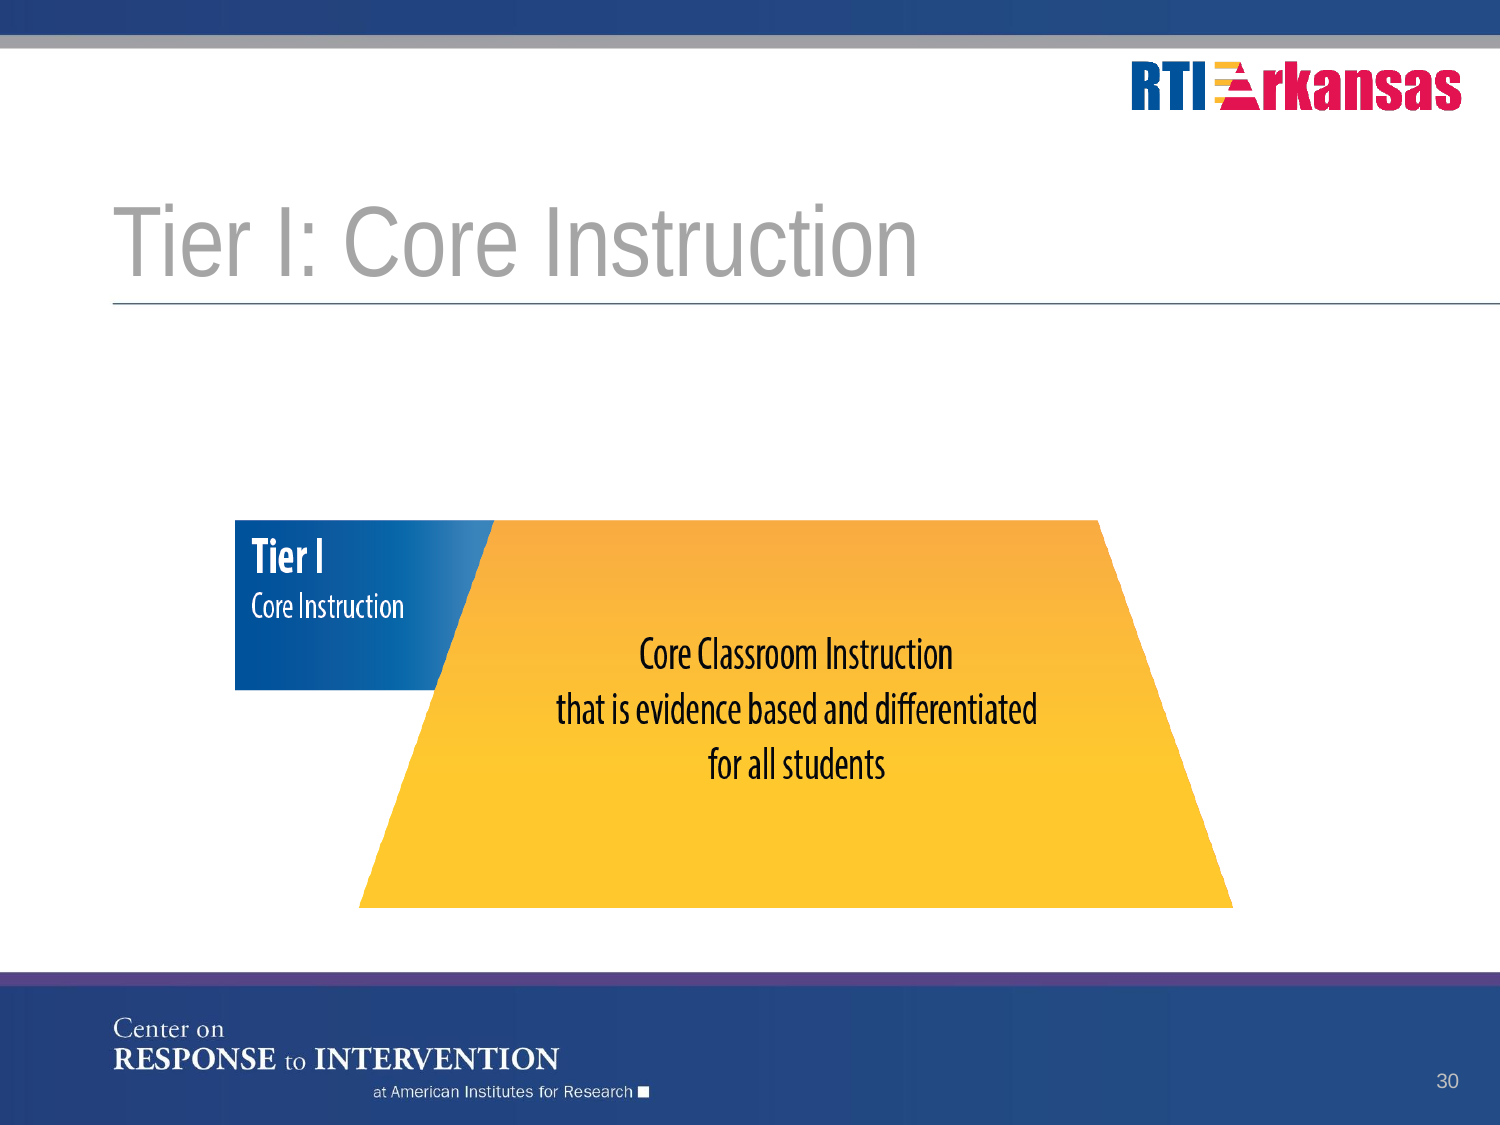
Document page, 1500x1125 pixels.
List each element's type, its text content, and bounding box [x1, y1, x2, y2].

slide_number ‹#› [1436, 1067, 1462, 1093]
picture [0, 0, 1500, 1125]
title Tier I: Core Instruction [112, 52, 1462, 296]
